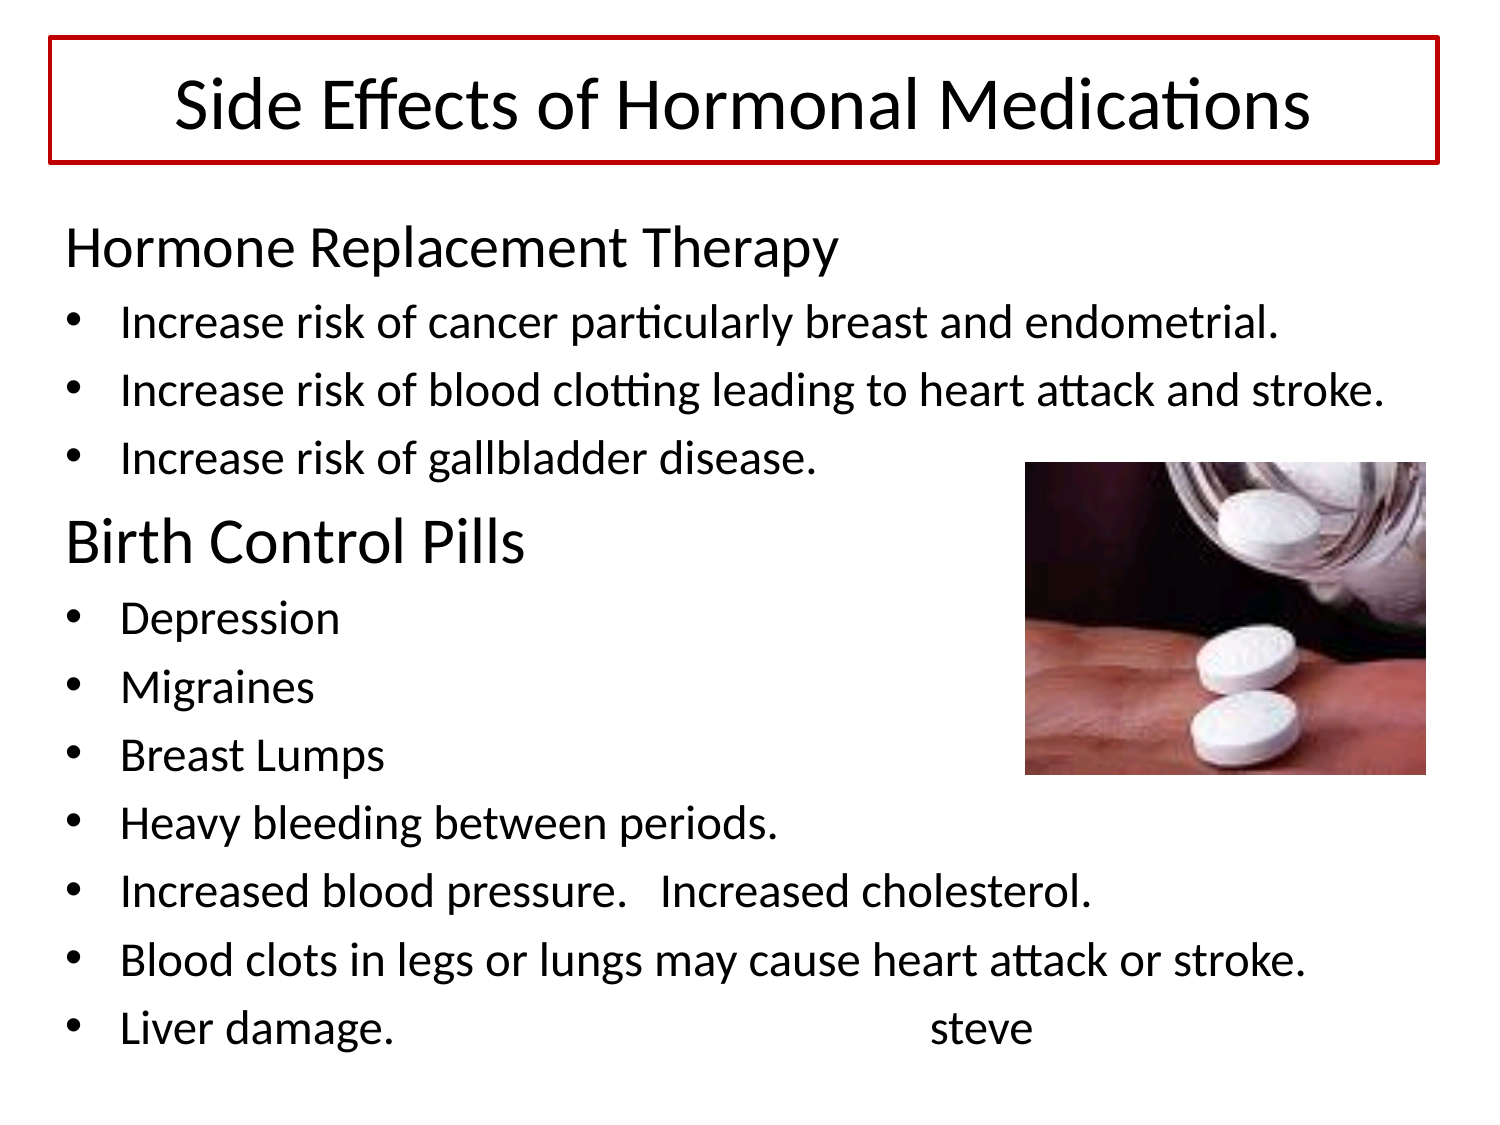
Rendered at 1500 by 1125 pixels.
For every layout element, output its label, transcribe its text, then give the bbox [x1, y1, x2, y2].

list Hormone Replacement Therapy Increase risk of cancer particularly breast and endometrial. Increase risk of blood clotting leading to heart attack and stroke. Increase risk of gallbladder disease. Birth Control Pills Depression Migraines Breast Lumps Heavy bleeding between periods. Increased blood pressure. Increased cholesterol. Blood clots in legs or lungs may cause heart attack or stroke. Liver damage. steve [50, 200, 1500, 1063]
title Side Effects of Hormonal Medications [50, 37, 1438, 163]
picture [1024, 462, 1427, 776]
